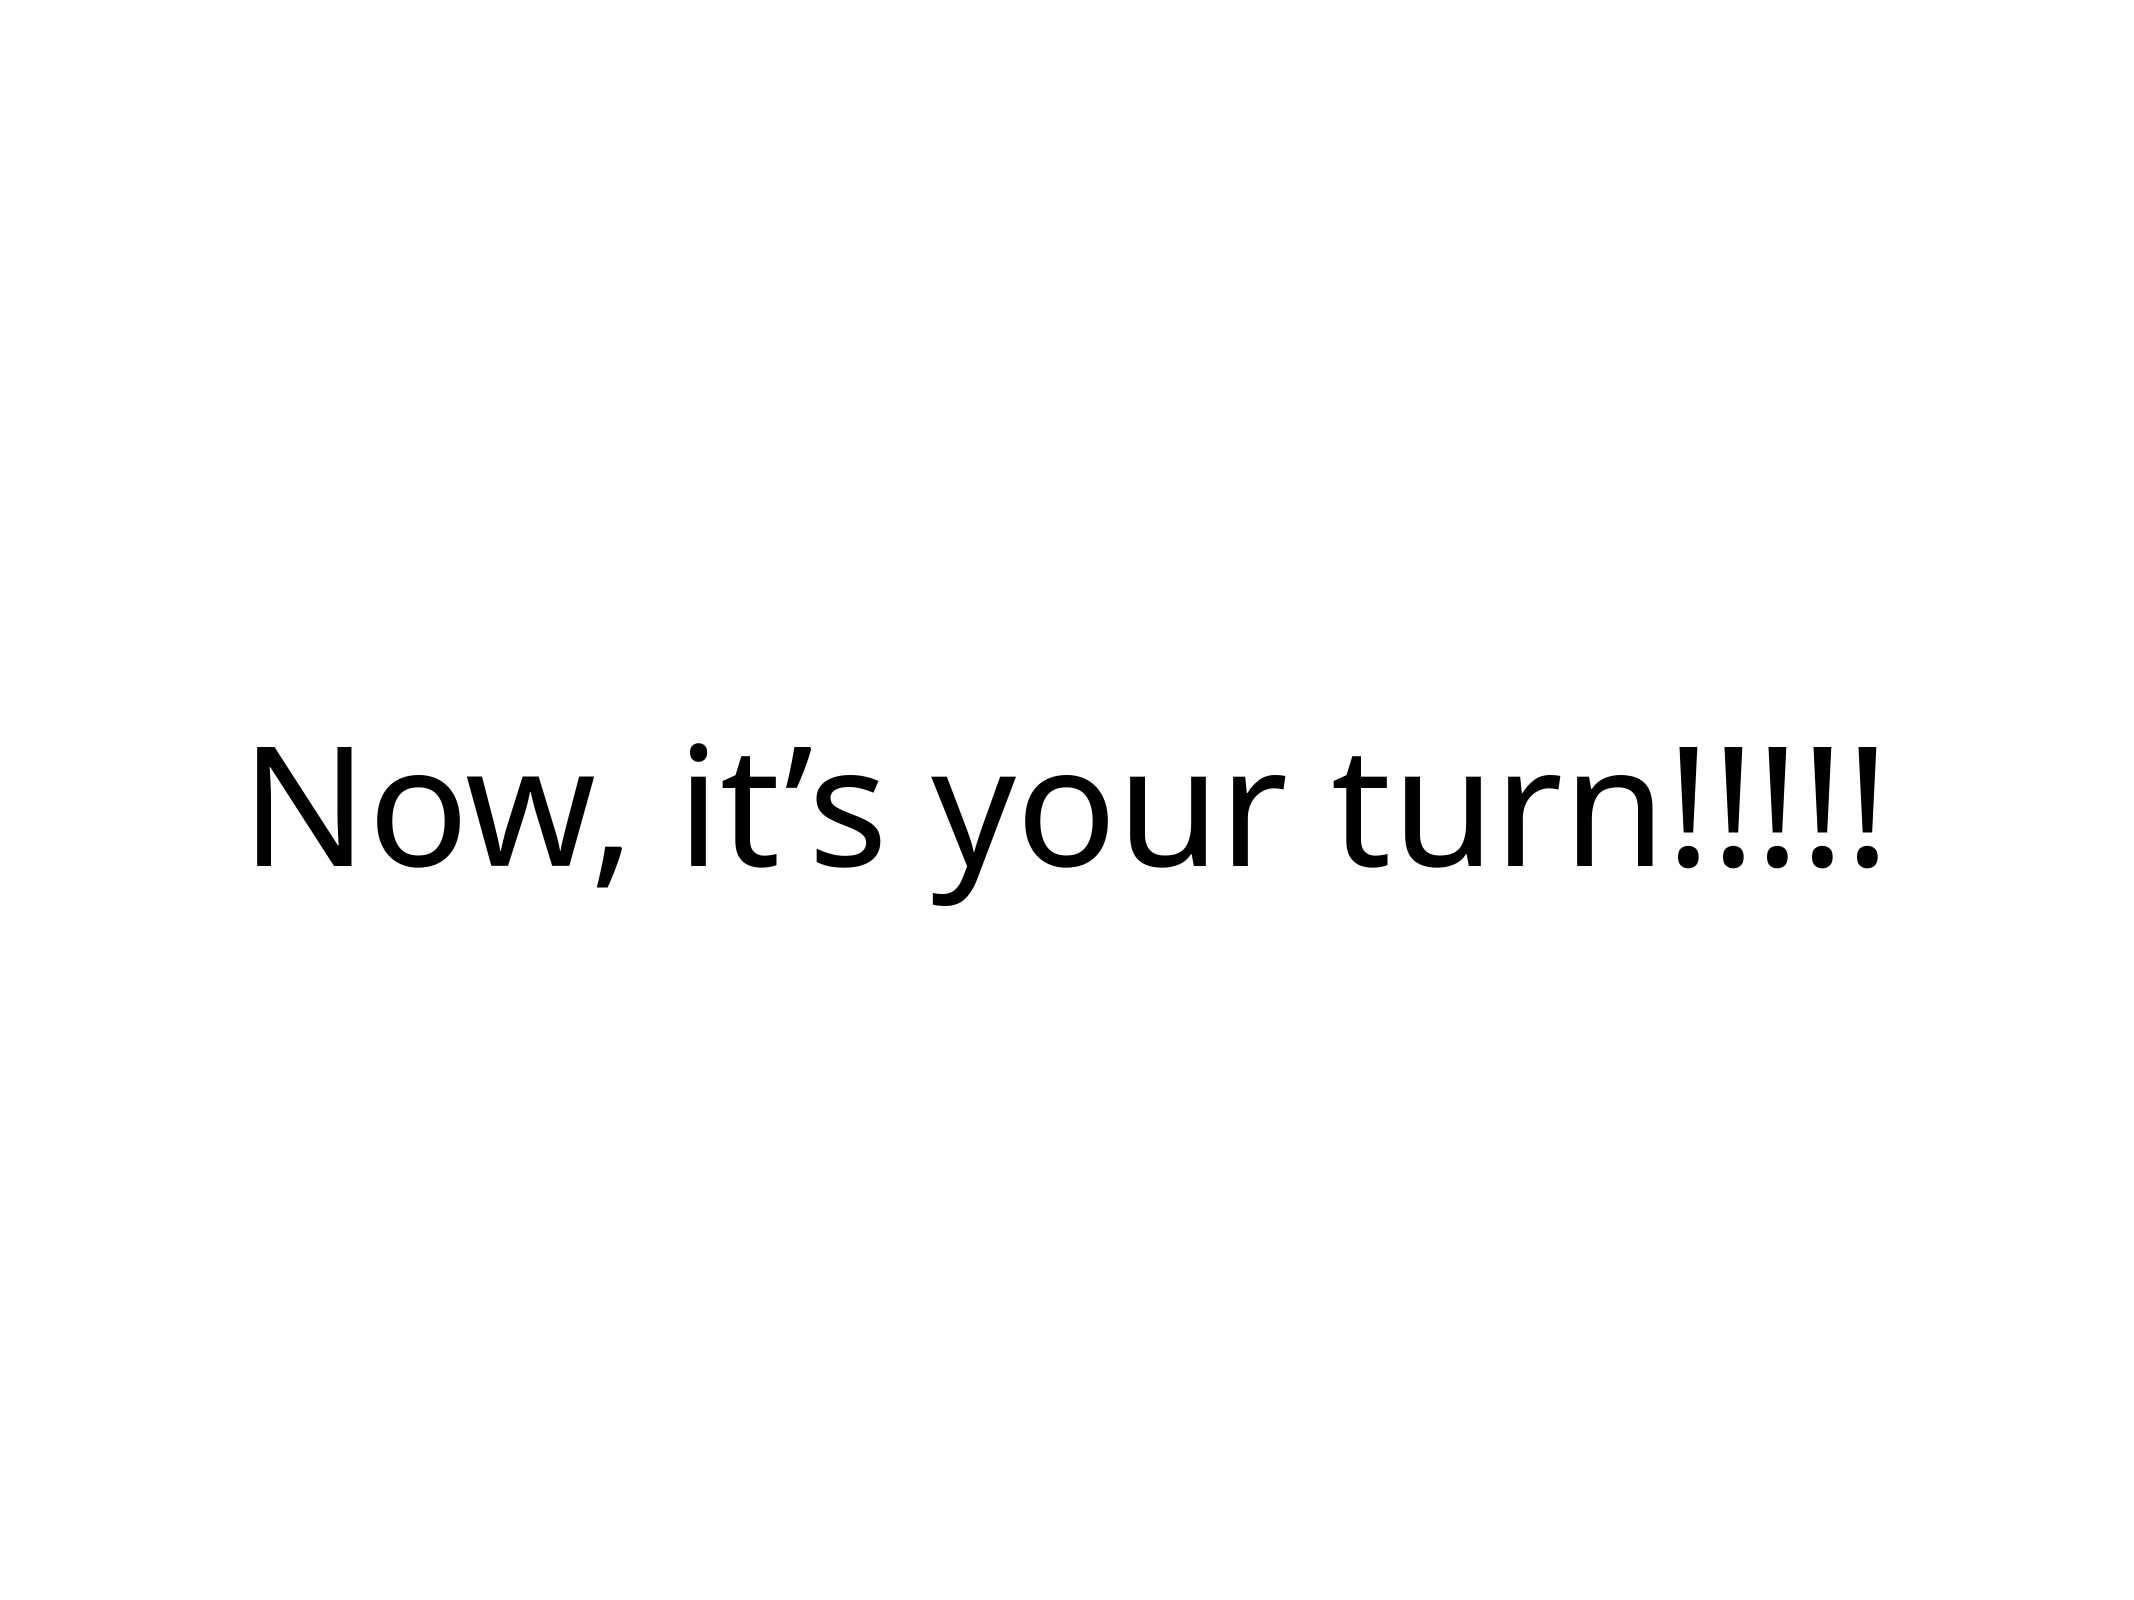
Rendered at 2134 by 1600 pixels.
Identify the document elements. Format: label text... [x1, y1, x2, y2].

title Now, it’s your turn!!!!! [207, 528, 1926, 1072]
